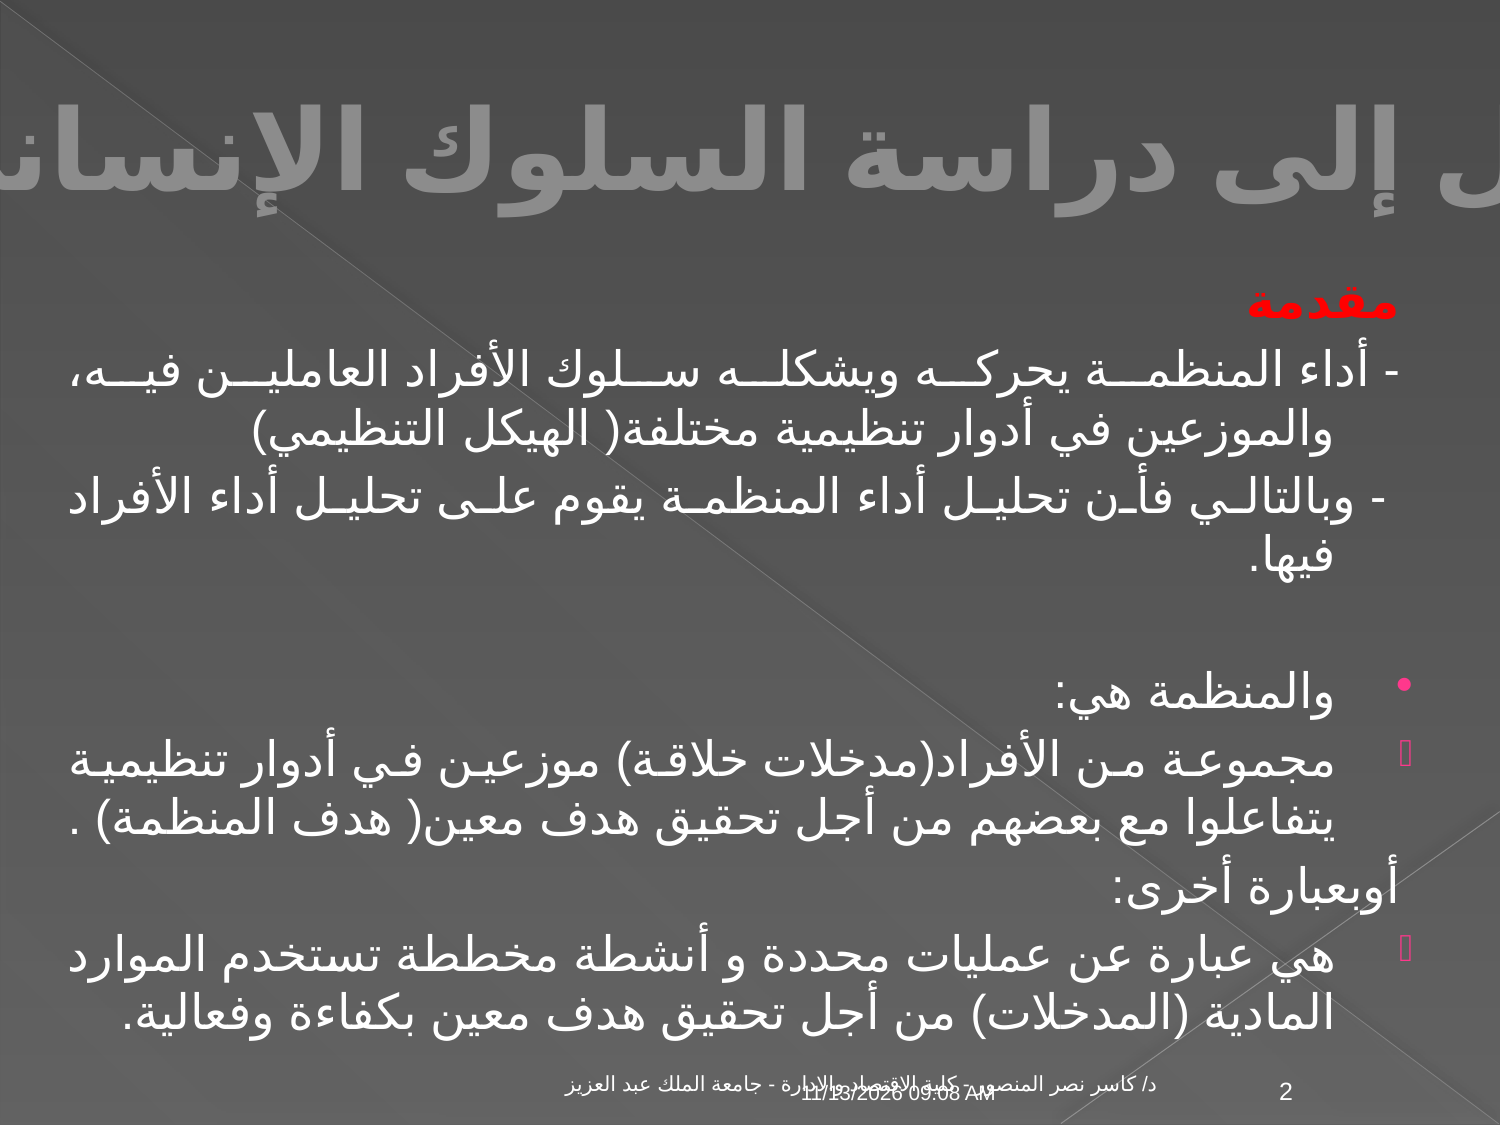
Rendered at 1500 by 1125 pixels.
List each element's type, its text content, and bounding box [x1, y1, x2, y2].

text_box 1. مدخل إلى دراسة السلوك الإنساني [0, 70, 1500, 220]
list مقدمة - أداء المنظمة يحركه ويشكله سلوك الأفراد العاملين فيه، والموزعين في أدوار تنظيمية مختلفة( الهيكل التنظيمي) - وبالتالي فأن تحليل أداء المنظمة يقوم على تحليل أداء الأفراد فيها. والمنظمة هي: مجموعة من الأفراد(مدخلات خلاقة) موزعين في أدوار تنظيمية يتفاعلوا مع بعضهم من أجل تحقيق هدف معين( هدف المنظمة) . أوبعبارة أخرى: هي عبارة عن عمليات محددة و أنشطة مخططة تستخدم الموارد المادية (المدخلات) من أجل تحقيق هدف معين بكفاءة وفعالية. [53, 262, 1425, 1125]
footer د/ كاسر نصر المنصور - كلية الاقتصاد والادارة - جامعة الملك عبد العزيز [375, 1024, 1172, 1103]
slide_number 2 [1245, 1063, 1328, 1113]
slide_number 04 تشرين الثاني، 09 [786, 1103, 1136, 1113]
